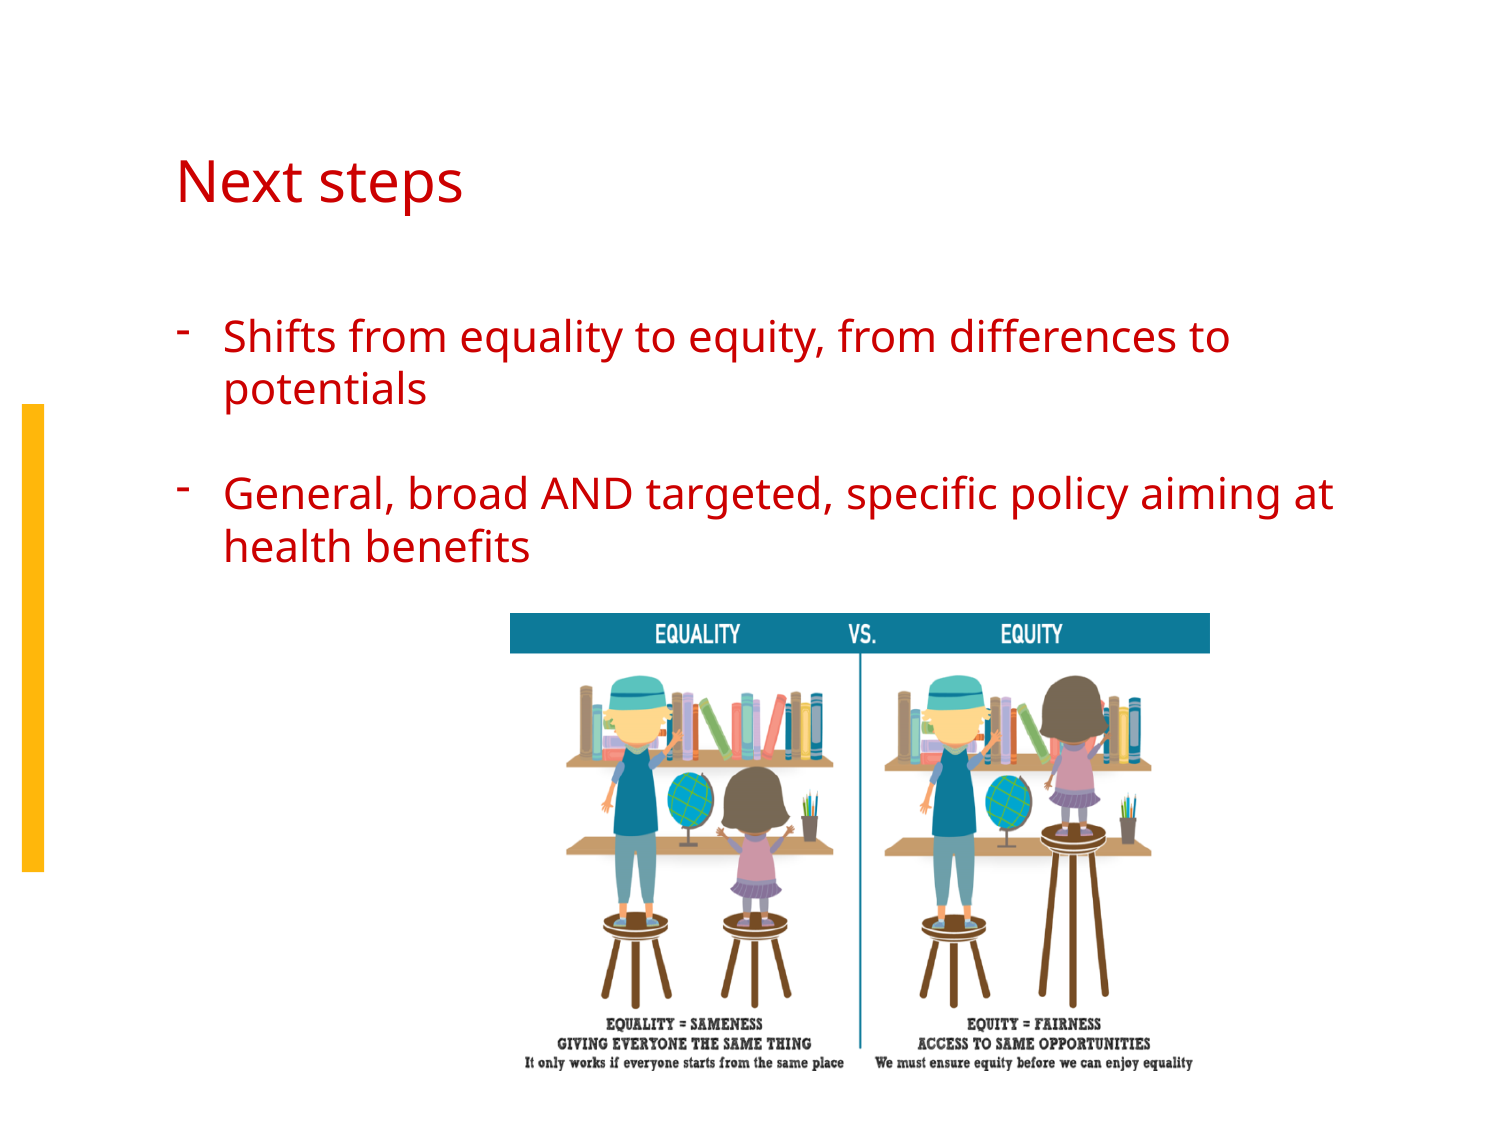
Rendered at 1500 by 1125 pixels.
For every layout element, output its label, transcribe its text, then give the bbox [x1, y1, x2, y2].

picture [510, 654, 1210, 1071]
text_box Next steps [161, 137, 700, 222]
picture [510, 613, 1210, 651]
text_box Shifts from equality to equity, from differences to potentials General, broad AND targeted, specific policy aiming at health benefits [161, 301, 1388, 659]
